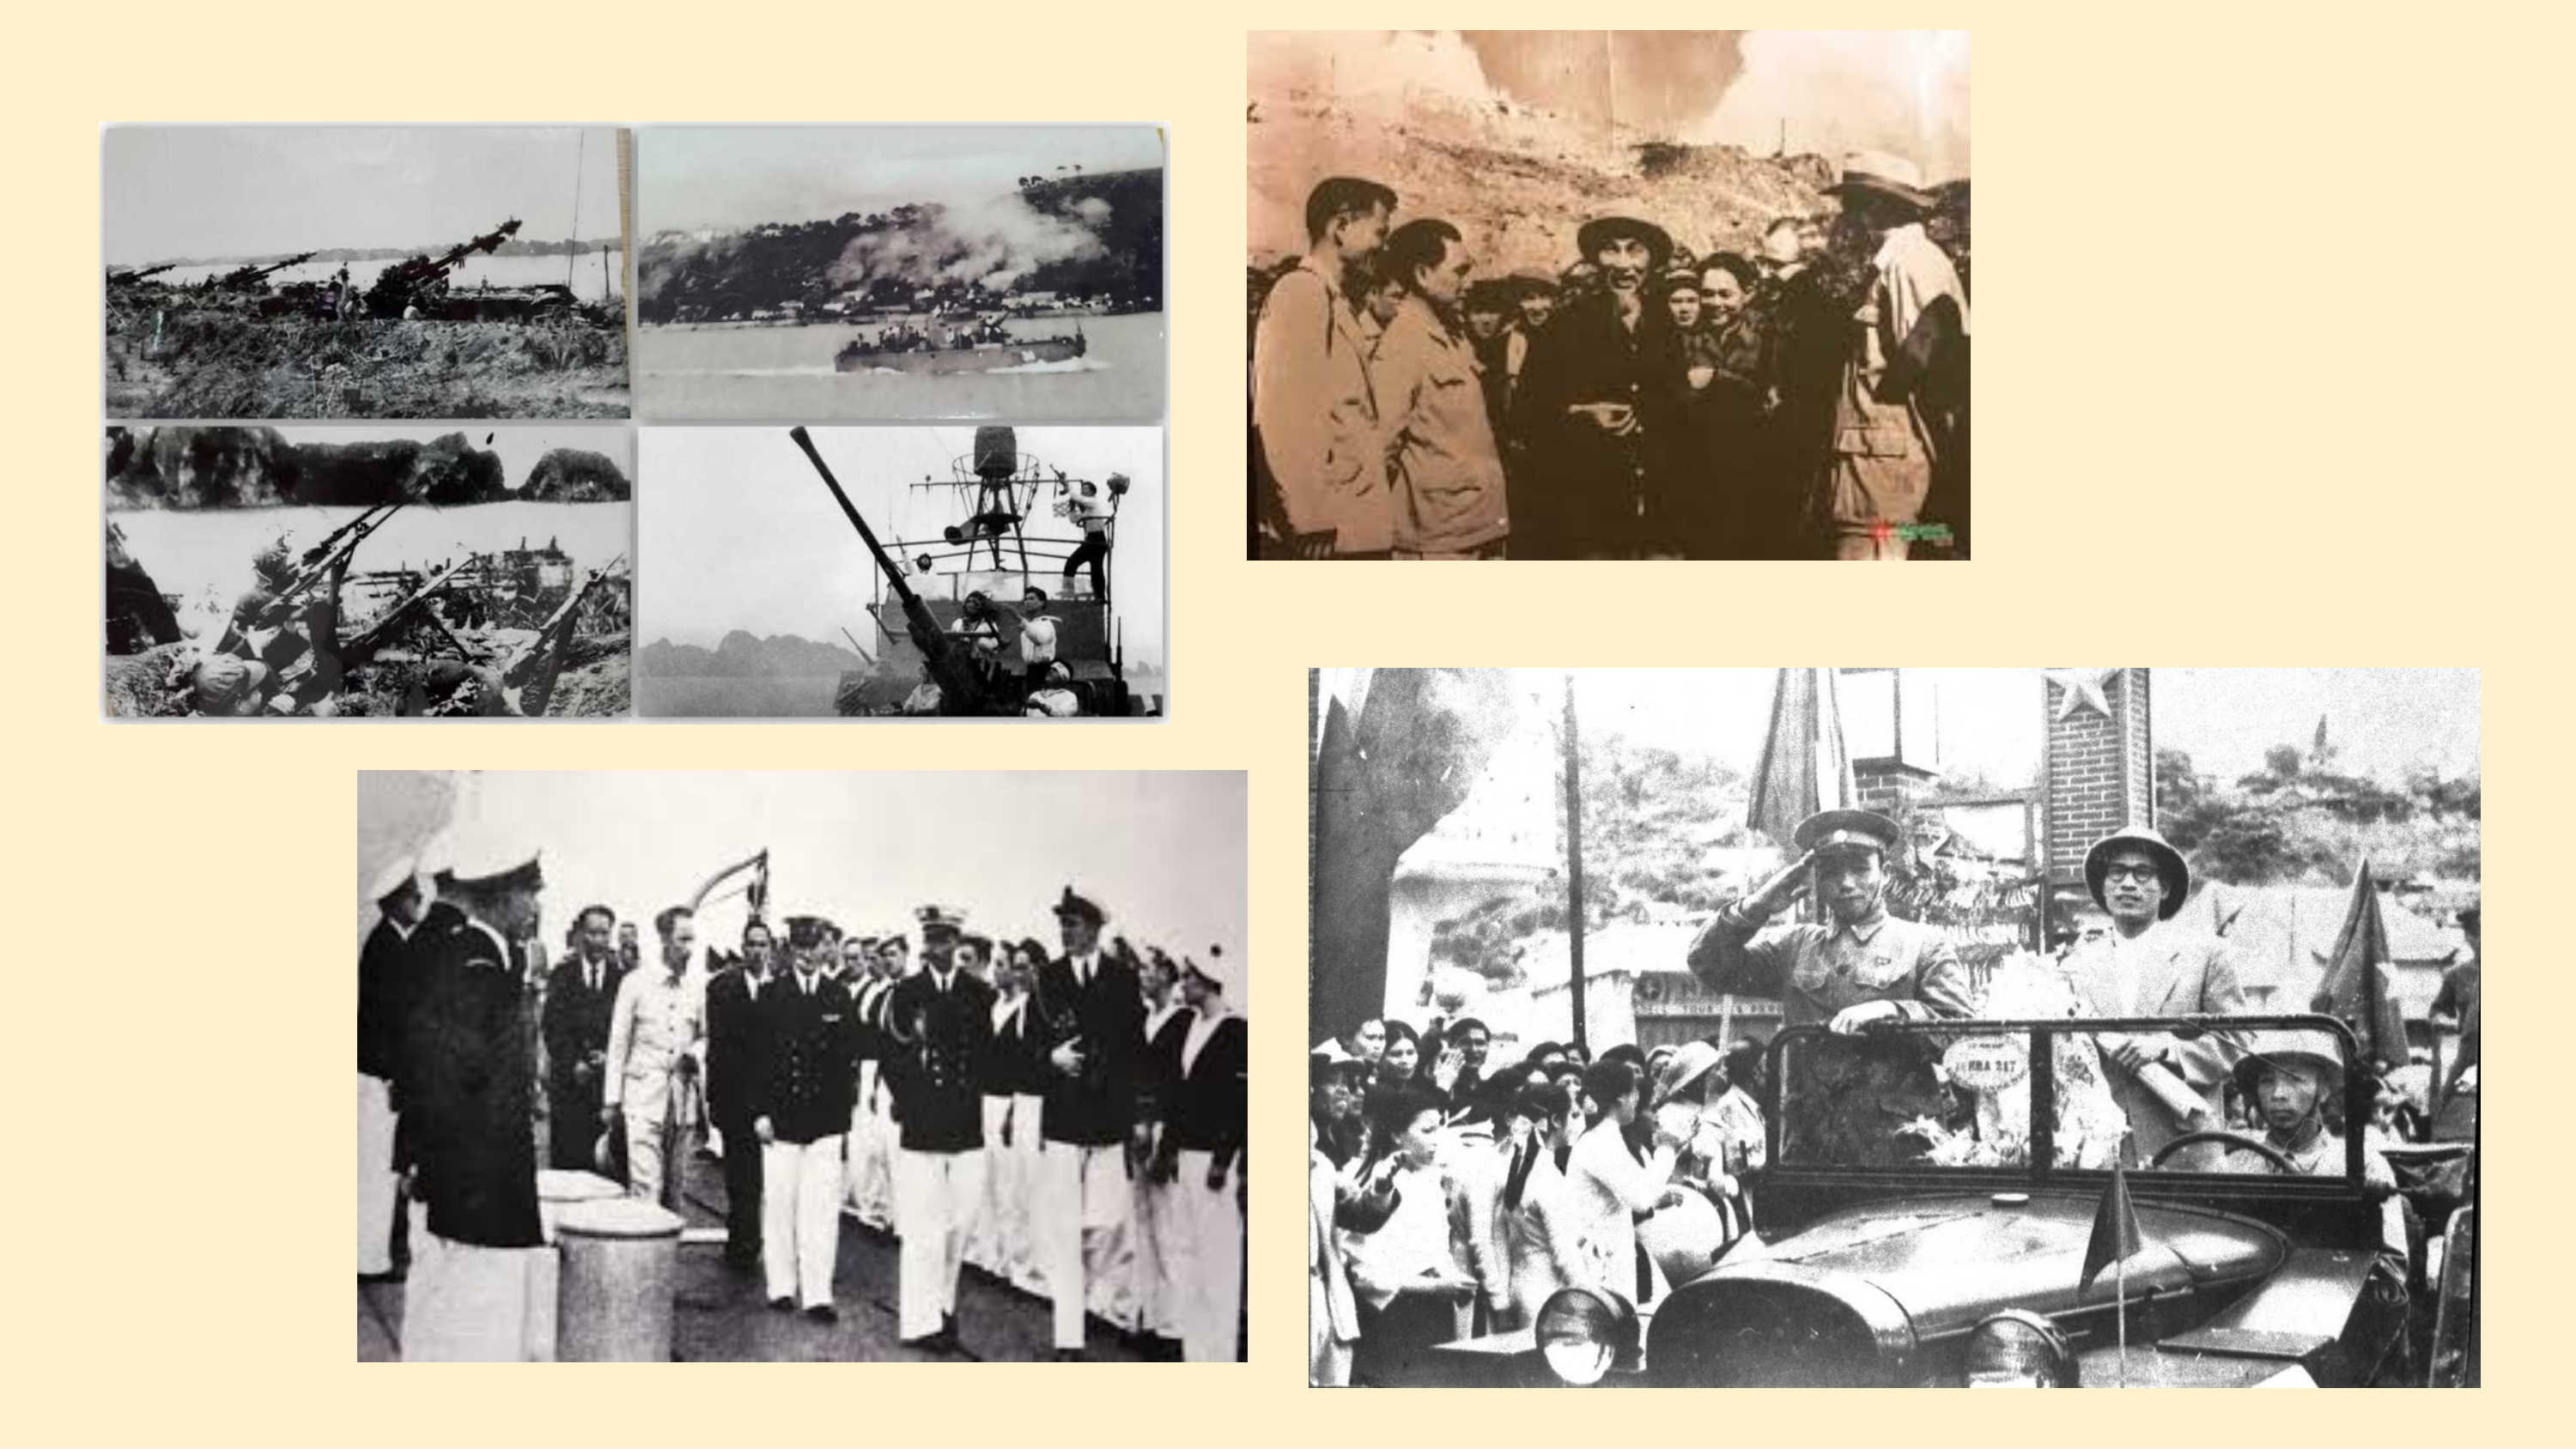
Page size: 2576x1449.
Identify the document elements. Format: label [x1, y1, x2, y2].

picture [1246, 29, 1971, 561]
picture [99, 121, 1171, 724]
picture [356, 769, 1248, 1362]
picture [1309, 668, 2481, 1388]
